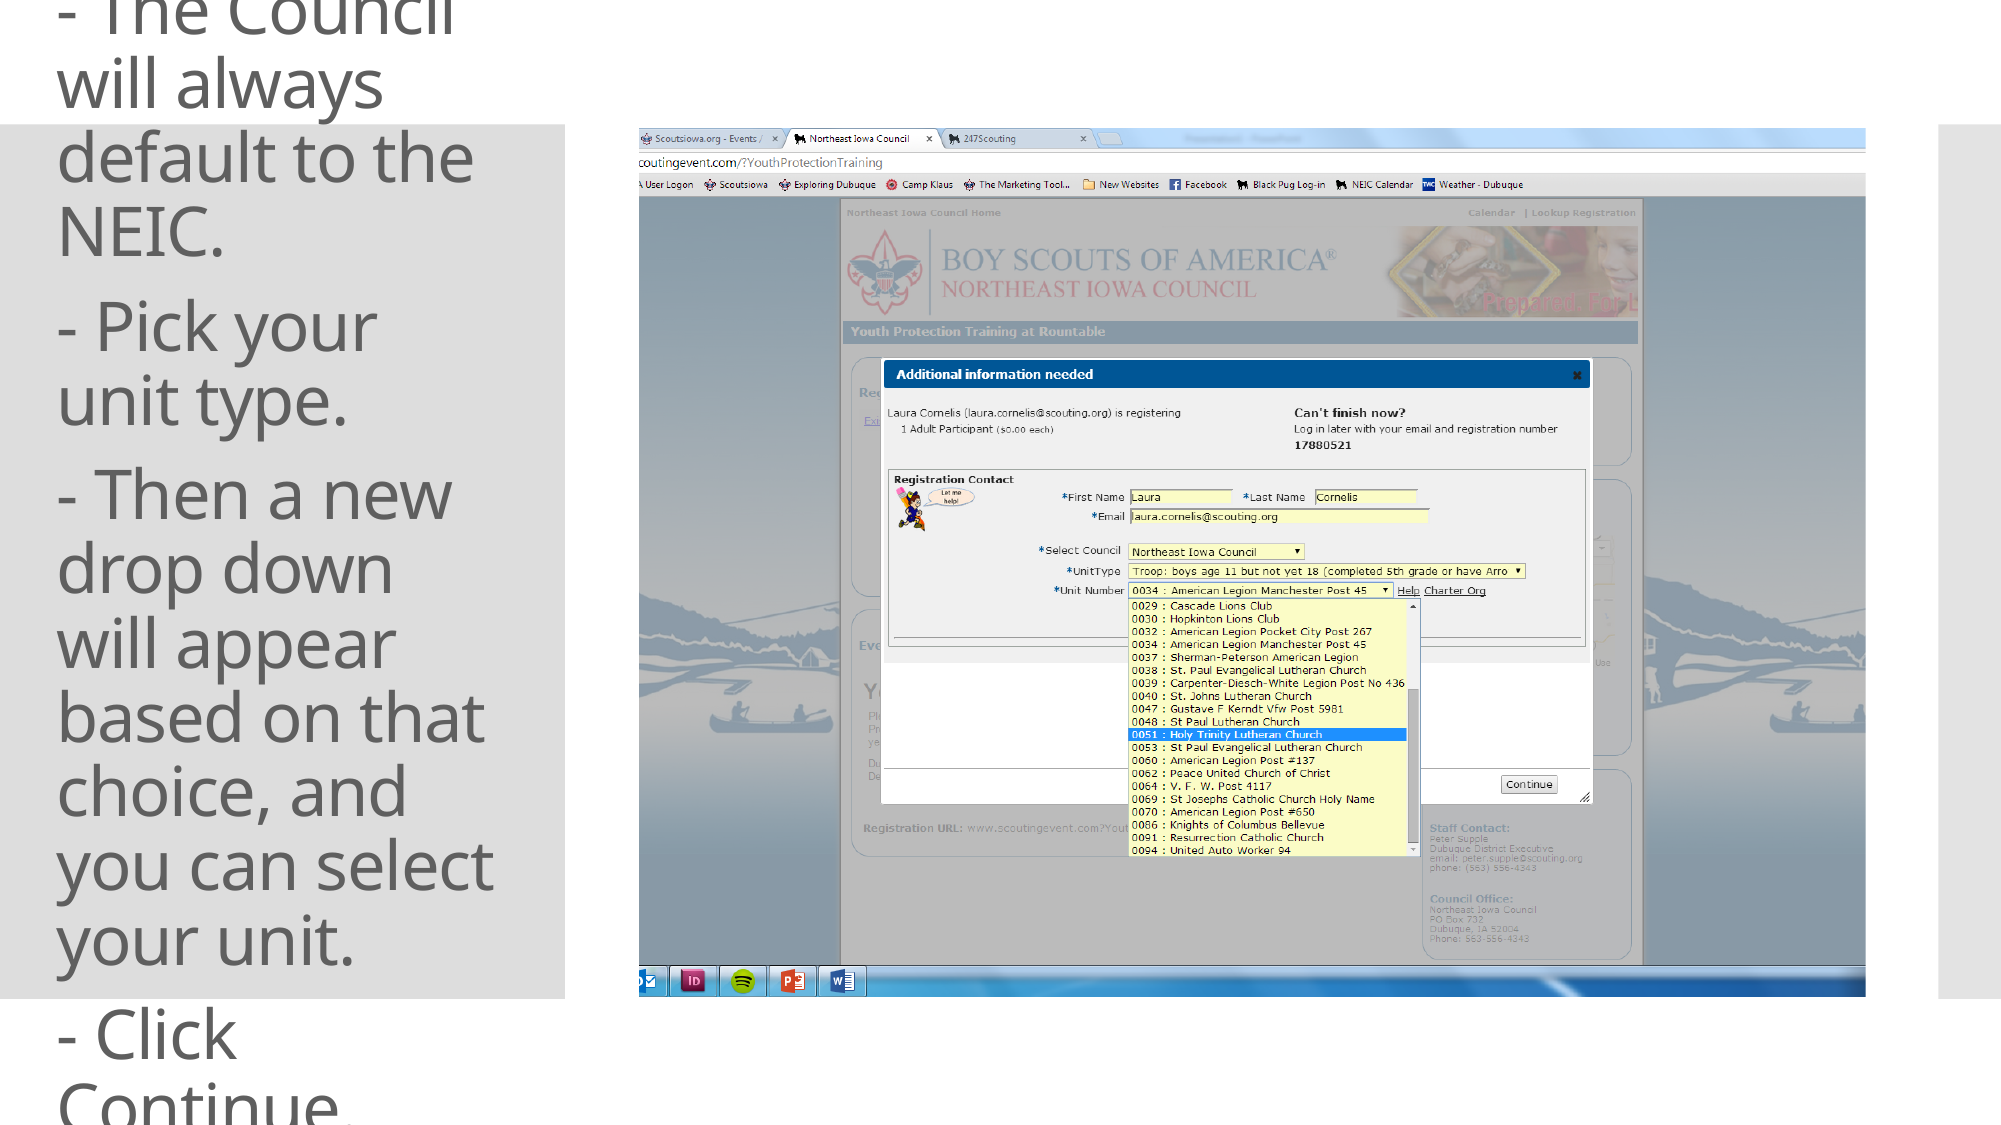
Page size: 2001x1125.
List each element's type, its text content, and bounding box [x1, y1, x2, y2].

title - The Council will always default to the NEIC. - Pick your unit type. - Then a new drop down will appear based on that choice, and you can select your unit. - Click Continue. [41, 184, 525, 940]
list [638, 128, 1866, 997]
